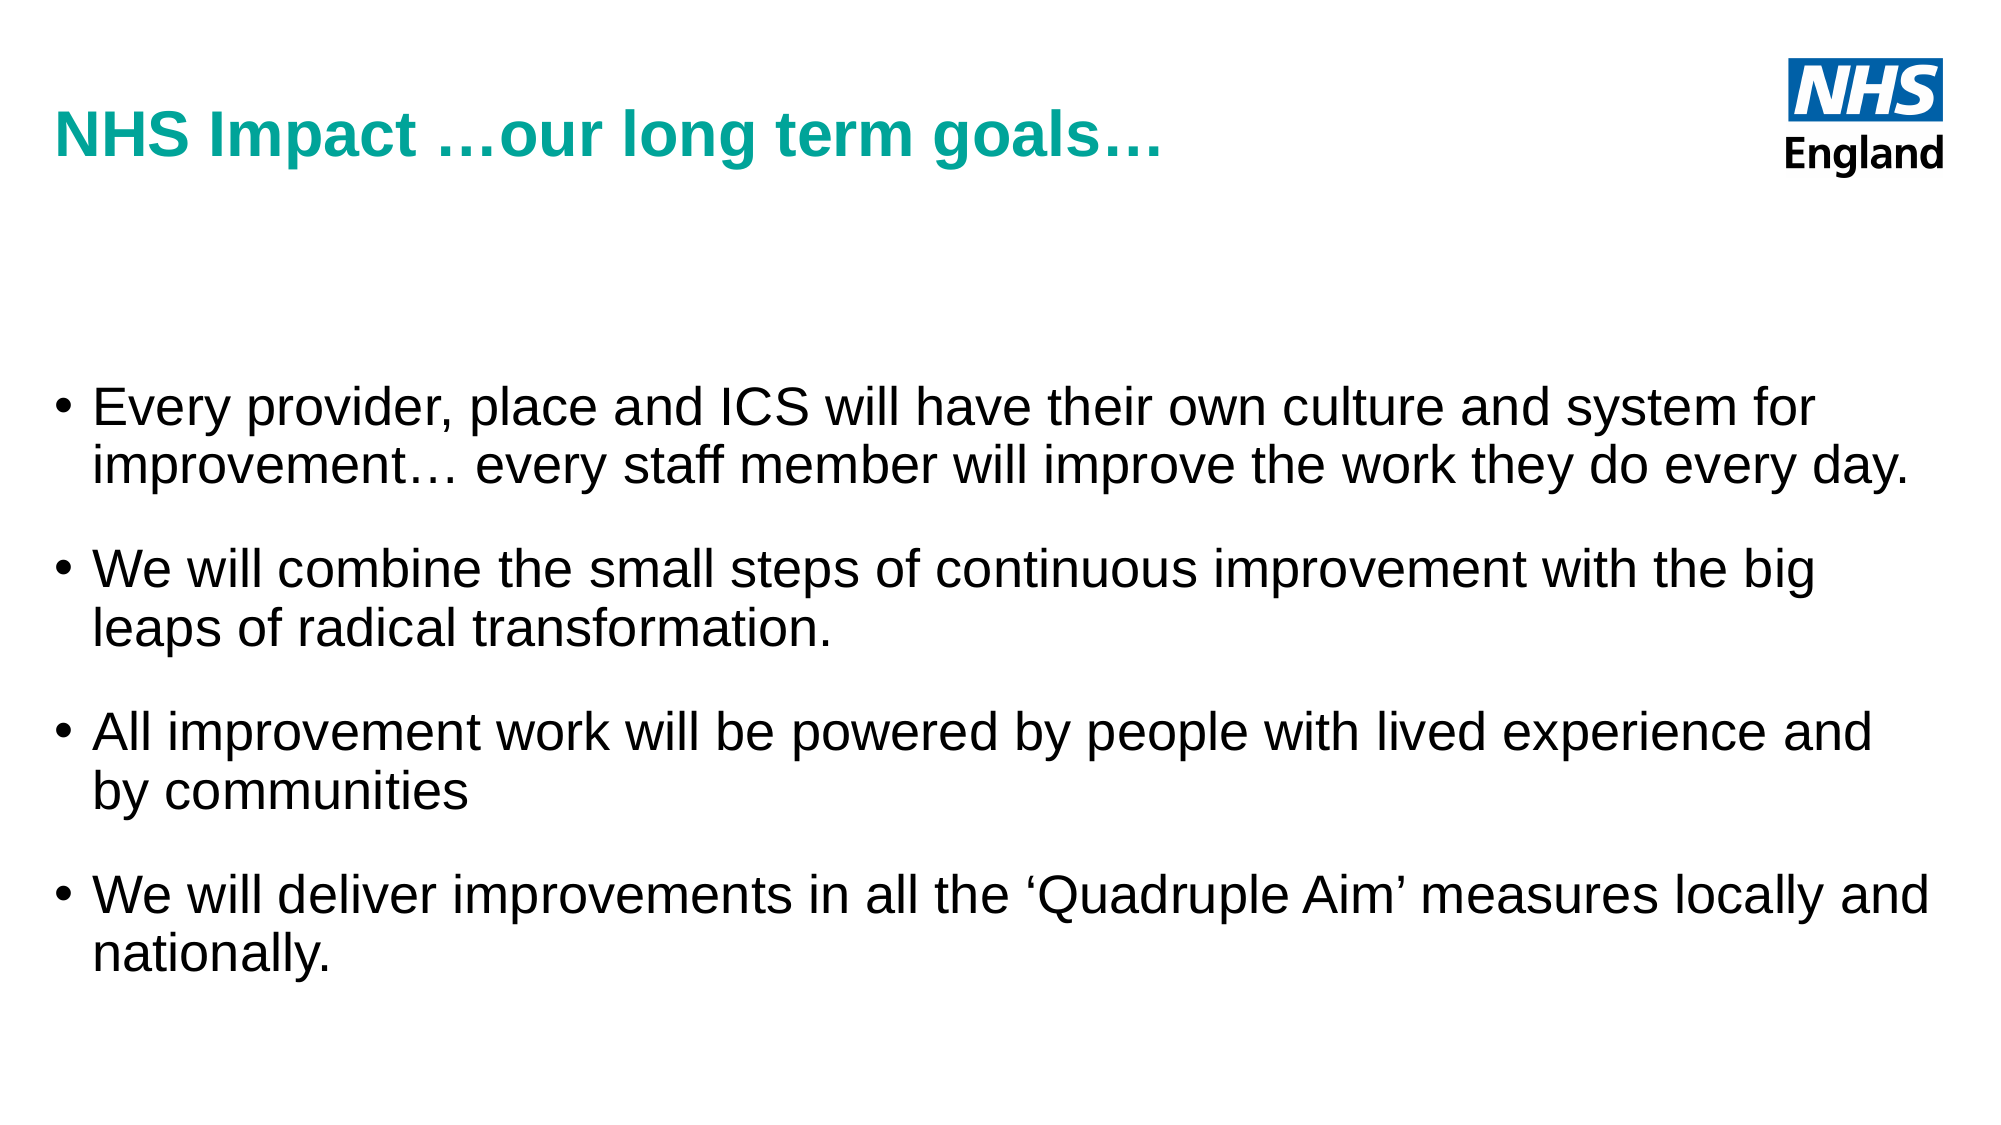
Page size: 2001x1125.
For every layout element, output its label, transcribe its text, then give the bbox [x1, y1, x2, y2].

text_box NHS Impact …our long term goals… [39, 62, 1726, 184]
picture [1786, 58, 1943, 178]
list Every provider, place and ICS will have their own culture and system for improvement… every staff member will improve the work they do every day. We will combine the small steps of continuous improvement with the big leaps of radical transformation. All improvement work will be powered by people with lived experience and by communities We will deliver improvements in all the ‘Quadruple Aim’ measures locally and nationally. [39, 370, 1961, 1089]
